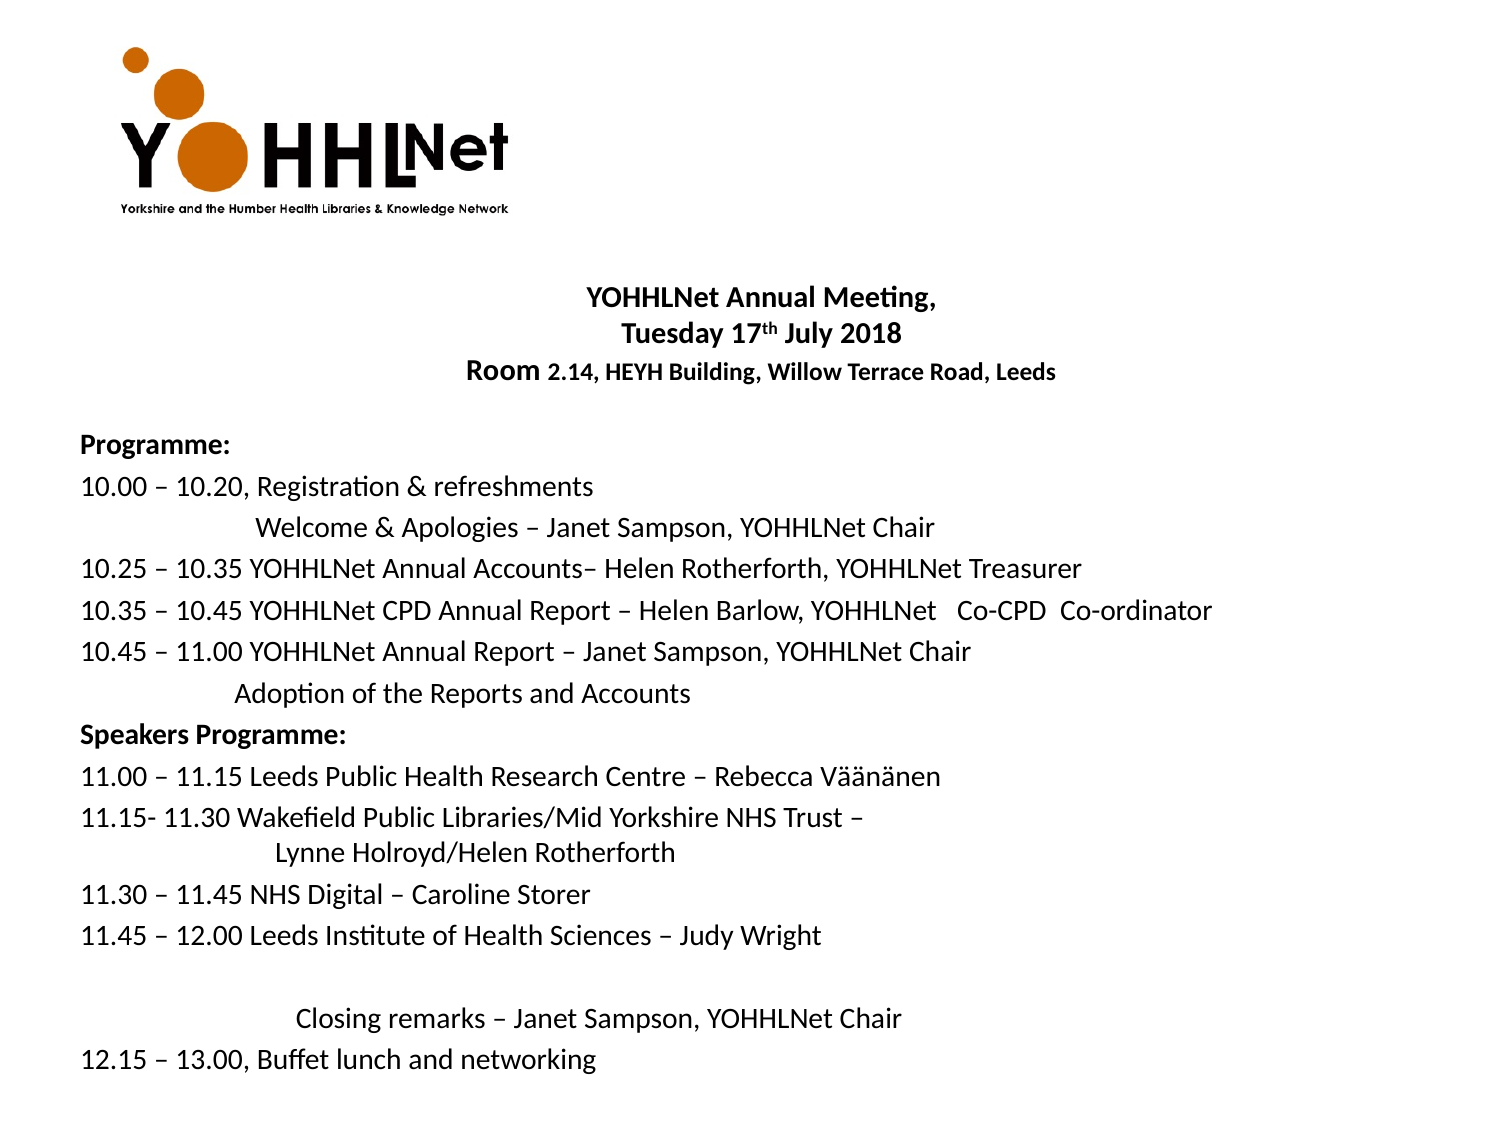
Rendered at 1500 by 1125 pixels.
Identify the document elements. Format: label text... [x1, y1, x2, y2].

title YOHHLNet Annual Meeting, Tuesday 17th July 2018 Room 2.14, HEYH Building, Willow Terrace Road, Leeds [64, 231, 1459, 397]
picture [100, 18, 526, 232]
subtitle Programme: 10.00 – 10.20, Registration & refreshments Welcome & Apologies – Janet Sampson, YOHHLNet Chair 10.25 – 10.35 YOHHLNet Annual Accounts– Helen Rotherforth, YOHHLNet Treasurer 10.35 – 10.45 YOHHLNet CPD Annual Report – Helen Barlow, YOHHLNet Co-CPD Co-ordinator 10.45 – 11.00 YOHHLNet Annual Report – Janet Sampson, YOHHLNet Chair Adoption of the Reports and Accounts Speakers Programme: 11.00 – 11.15 Leeds Public Health Research Centre – Rebecca Vӓӓnӓnen 11.15- 11.30 Wakefield Public Libraries/Mid Yorkshire NHS Trust – Lynne Holroyd/Helen Rotherforth 11.30 – 11.45 NHS Digital – Caroline Storer 11.45 – 12.00 Leeds Institute of Health Sciences – Judy Wright Closing remarks – Janet Sampson, YOHHLNet Chair 12.15 – 13.00, Buffet lunch and networking [64, 397, 1459, 1094]
